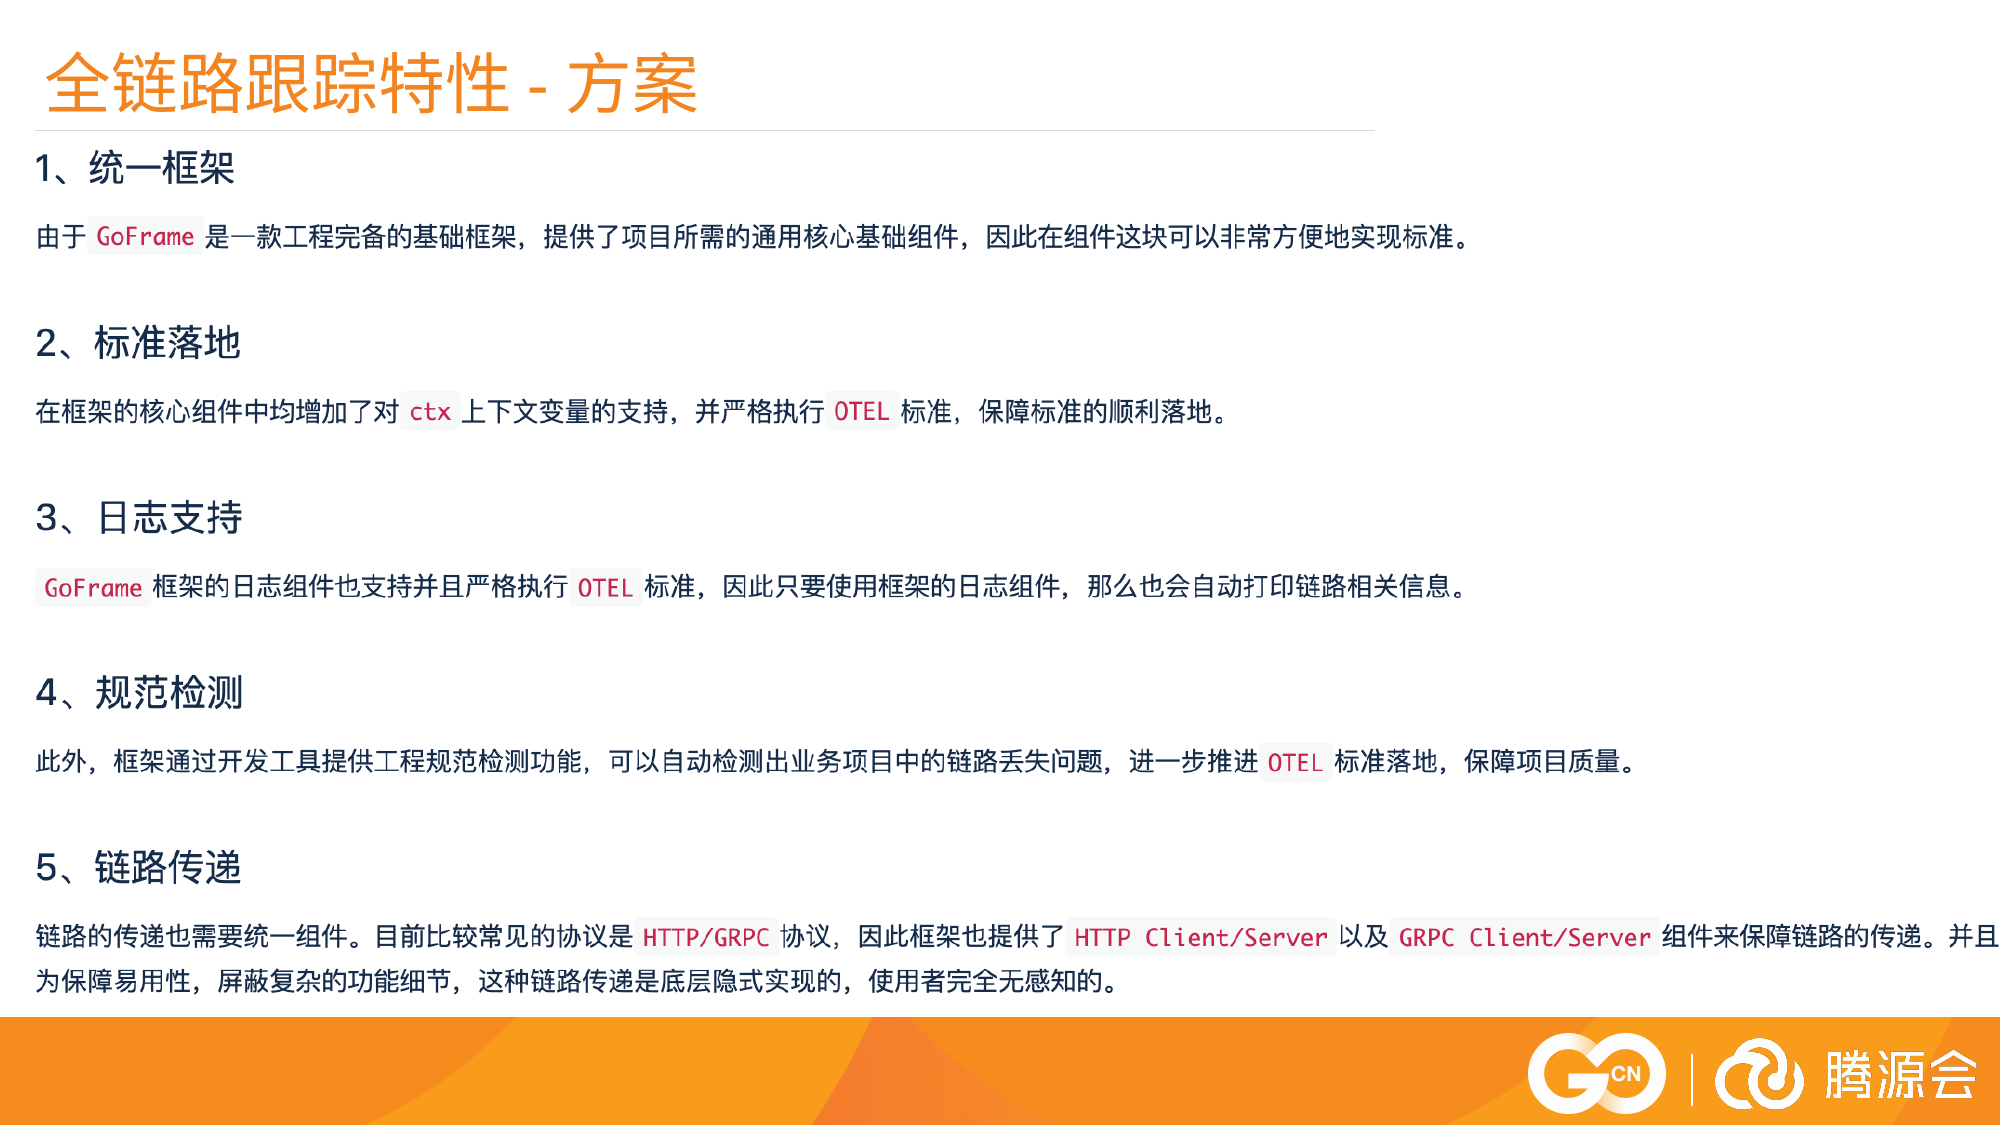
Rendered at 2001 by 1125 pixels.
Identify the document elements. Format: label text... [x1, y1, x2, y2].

text_box 全链路跟踪特性-方案 [29, 34, 1396, 129]
picture [0, 143, 2001, 1125]
